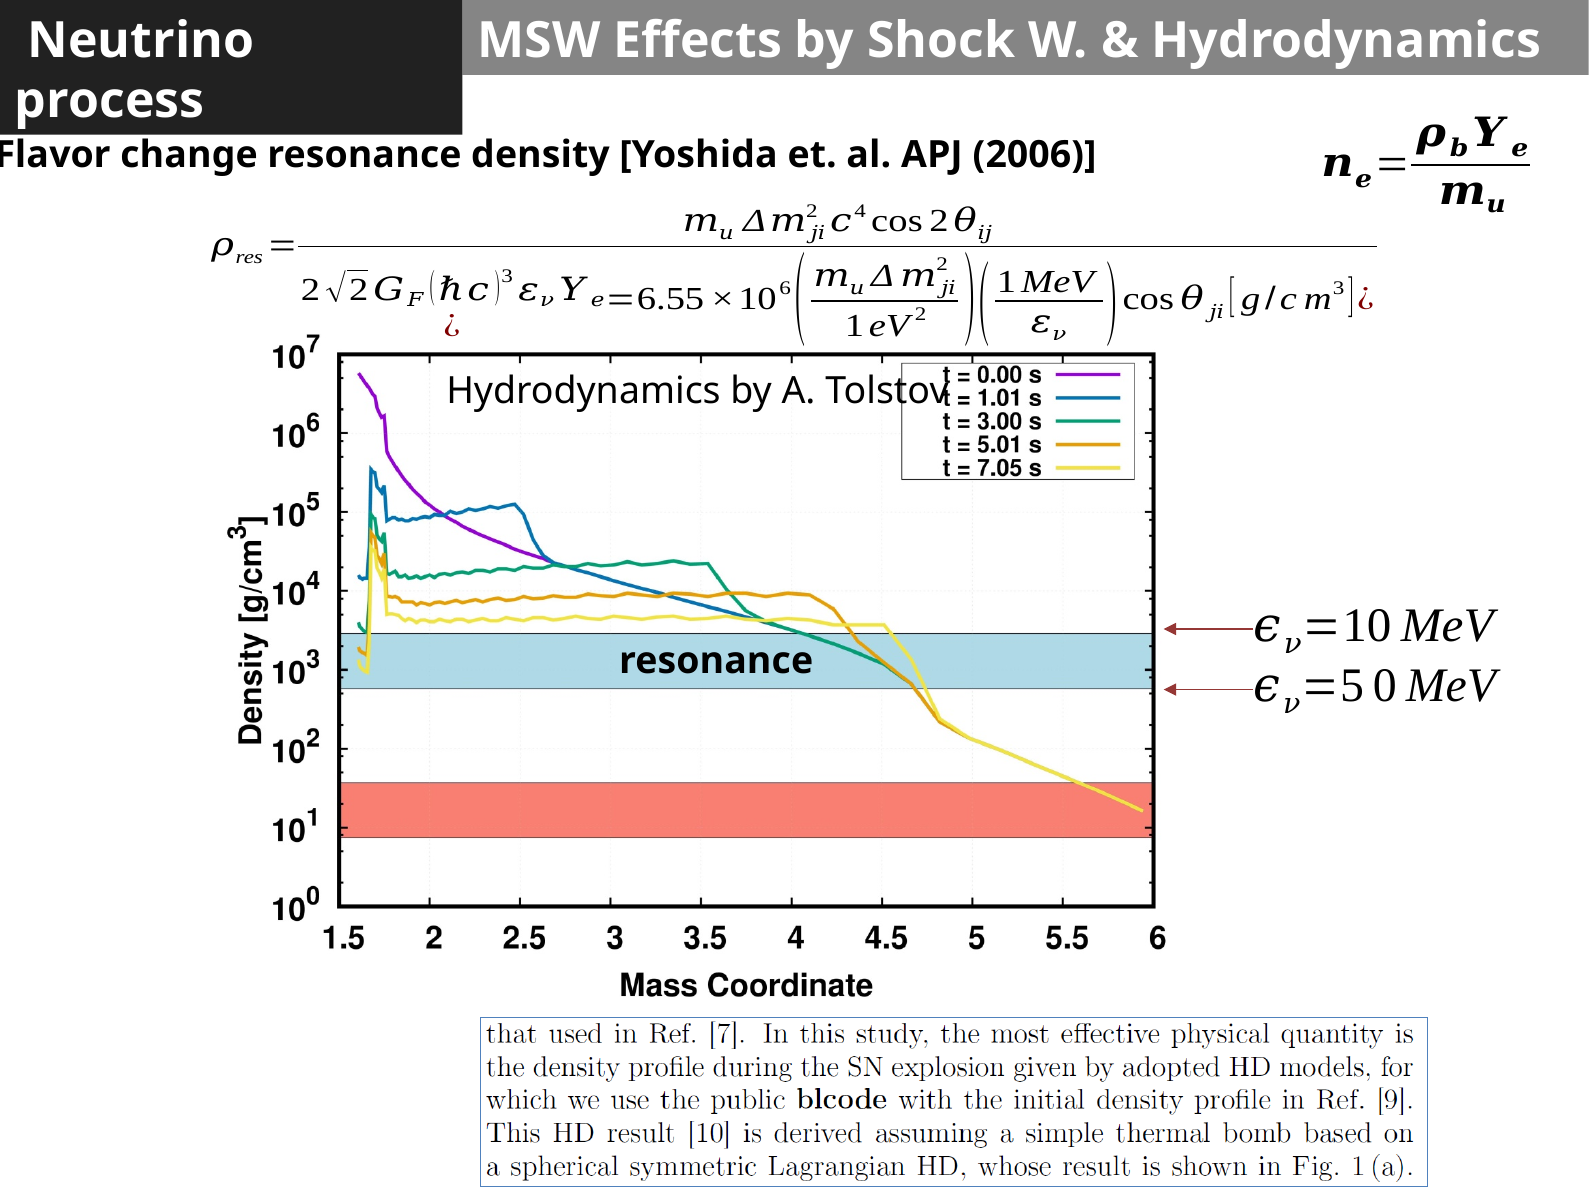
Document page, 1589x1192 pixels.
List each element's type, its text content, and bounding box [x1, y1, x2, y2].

text_box Flavor change resonance density [Yoshida et. al. APJ (2006)] [0, 122, 1114, 183]
picture [222, 316, 1210, 1008]
text_box MSW Effects by Shock W. & Hydrodynamics [463, 0, 1589, 75]
text_box Neutrino process [0, 0, 463, 135]
picture [480, 1016, 1428, 1187]
